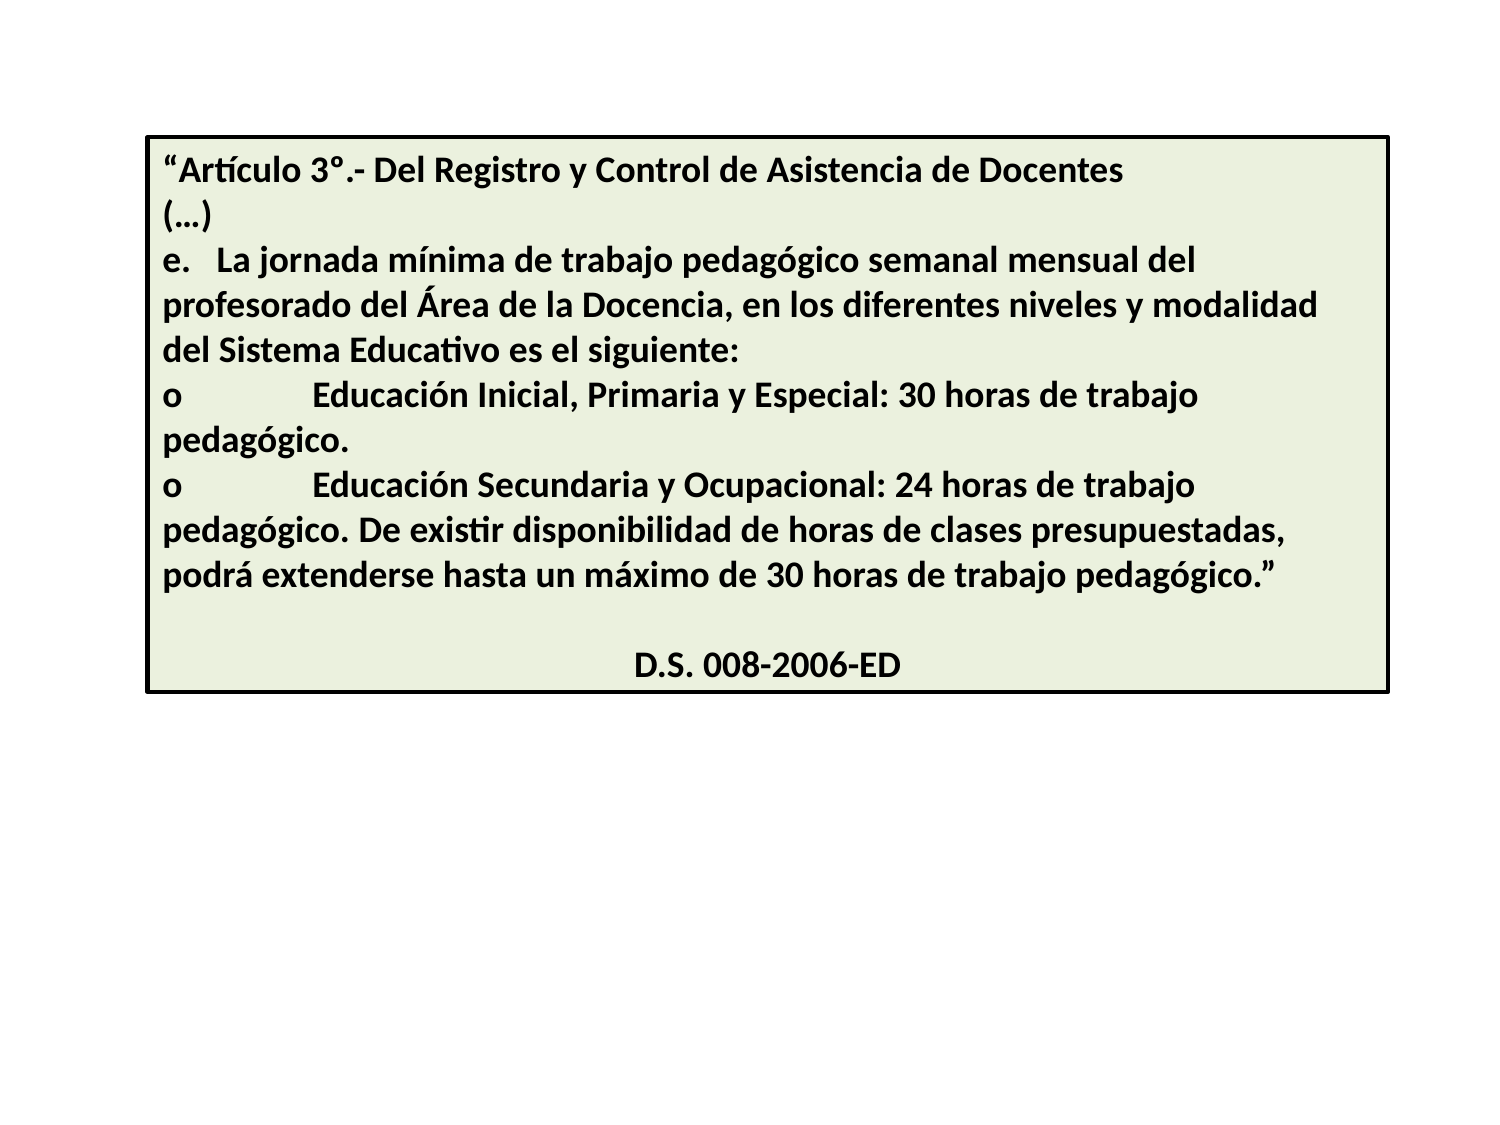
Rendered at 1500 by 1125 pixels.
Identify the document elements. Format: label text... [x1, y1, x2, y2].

text_box “Artículo 3º.- Del Registro y Control de Asistencia de Docentes (…) e. La jornada mínima de trabajo pedagógico semanal mensual del profesorado del Área de la Docencia, en los diferentes niveles y modalidad del Sistema Educativo es el siguiente: o Educación Inicial, Primaria y Especial: 30 horas de trabajo pedagógico. o Educación Secundaria y Ocupacional: 24 horas de trabajo pedagógico. De existir disponibilidad de horas de clases presupuestadas, podrá extenderse hasta un máximo de 30 horas de trabajo pedagógico.” D.S. 008-2006-ED [147, 137, 1388, 692]
